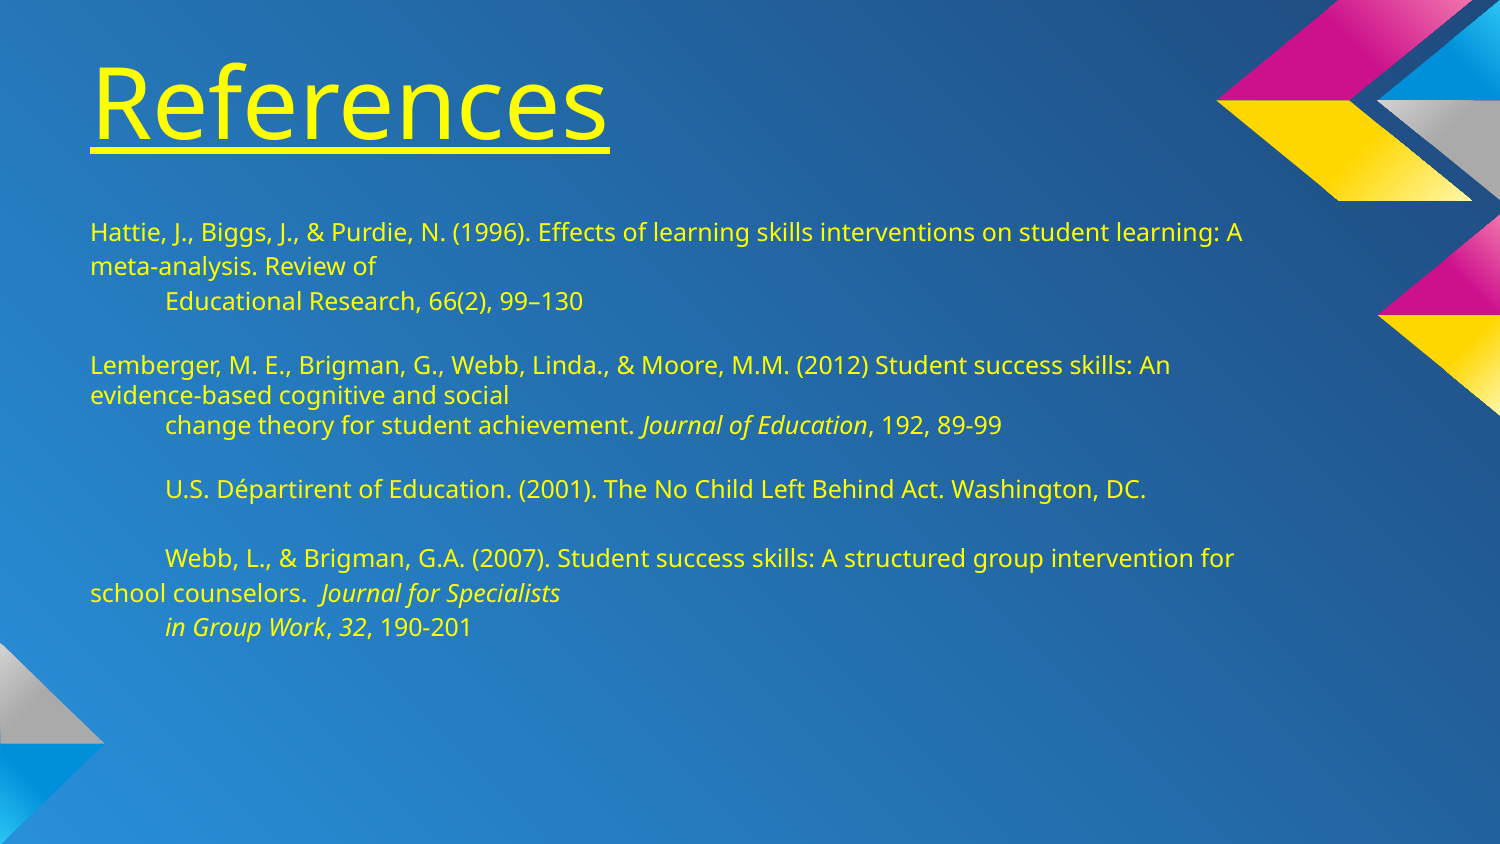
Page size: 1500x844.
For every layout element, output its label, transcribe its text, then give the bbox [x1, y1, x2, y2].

list Hattie, J., Biggs, J., & Purdie, N. (1996). Effects of learning skills interventions on student learning: A meta-analysis. Review of Educational Research, 66(2), 99–130 Lemberger, M. E., Brigman, G., Webb, Linda., & Moore, M.M. (2012) Student success skills: An evidence-based cognitive and social change theory for student achievement. Journal of Education, 192, 89-99 U.S. Départirent of Education. (2001). The No Child Left Behind Act. Washington, DC. Webb, L., & Brigman, G.A. (2007). Student success skills: A structured group intervention for school counselors. Journal for Specialists in Group Work, 32, 190-201 [75, 196, 1304, 793]
title References [75, 33, 1204, 175]
